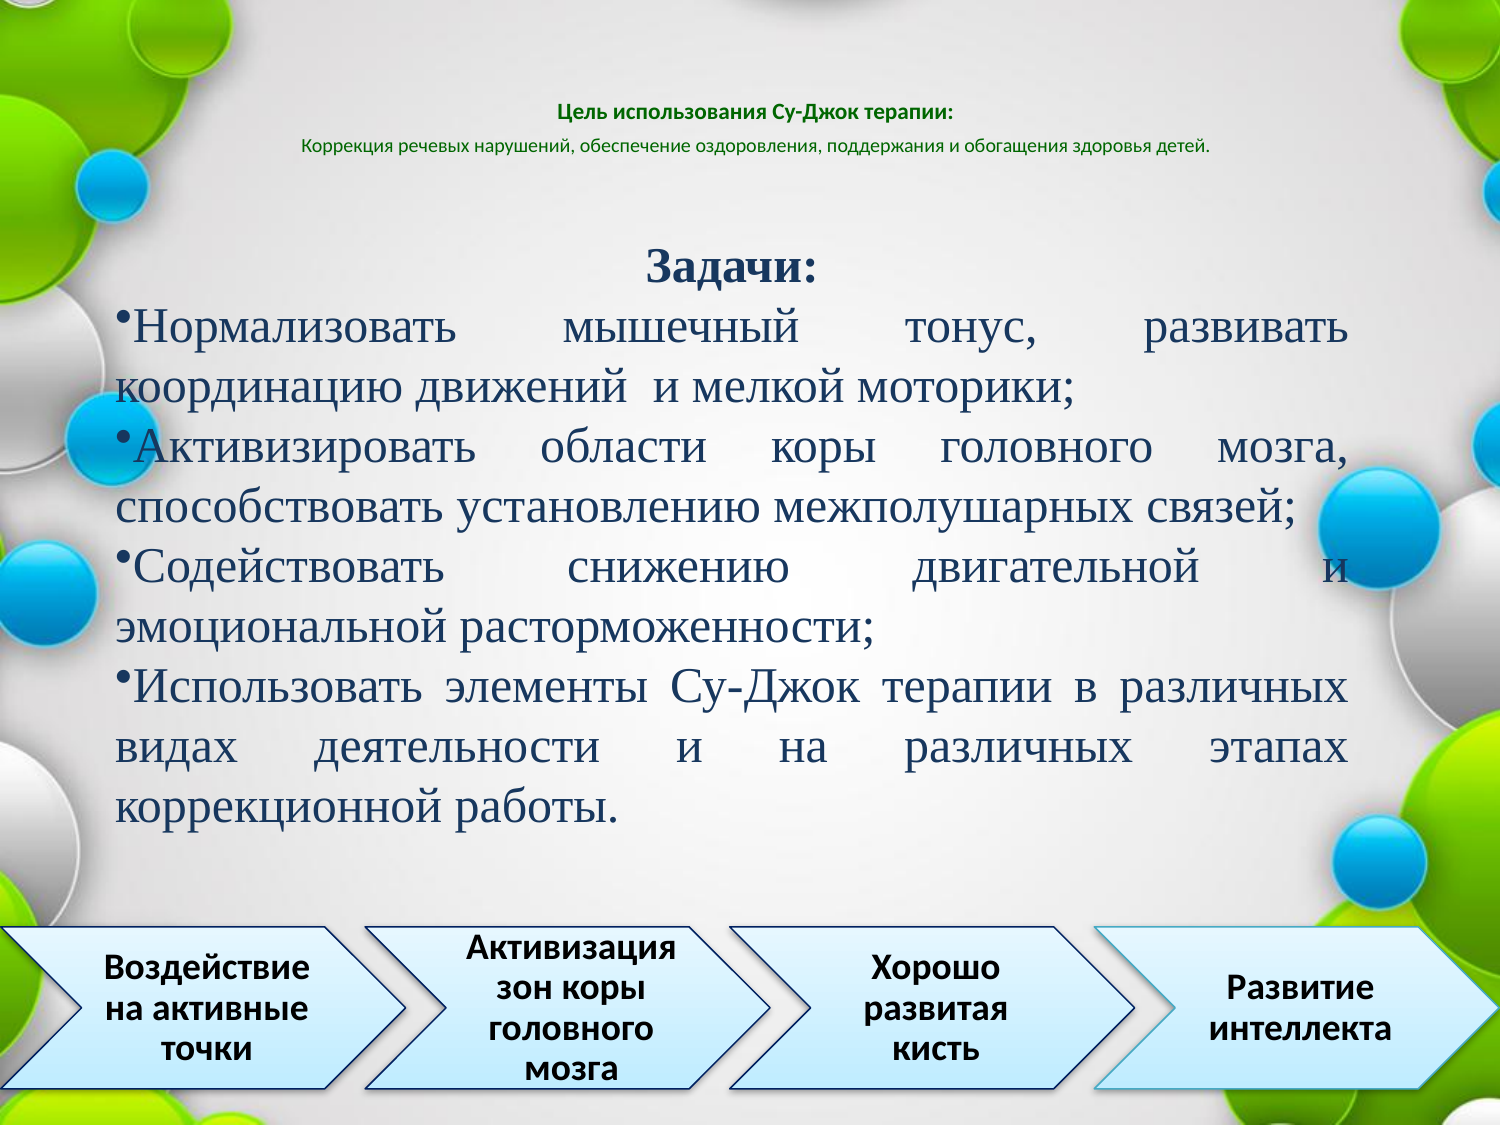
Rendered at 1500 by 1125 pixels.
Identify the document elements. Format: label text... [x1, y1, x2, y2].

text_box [0, 620, 1500, 1125]
title Цель использования Су-Джок терапии: Коррекция речевых нарушений, обеспечение оздоровления, поддержания и обогащения здоровья детей. [53, 30, 1459, 232]
text_box Задачи: Нормализовать мышечный тонус, развивать координацию движений и мелкой моторики; Активизировать области коры головного мозга, способствовать установлению межполушарных связей; Содействовать снижению двигательной и эмоциональной расторможенности; Использовать элементы Су-Джок терапии в различных видах деятельности и на различных этапах коррекционной работы. [100, 224, 1365, 619]
picture [0, 0, 1500, 620]
